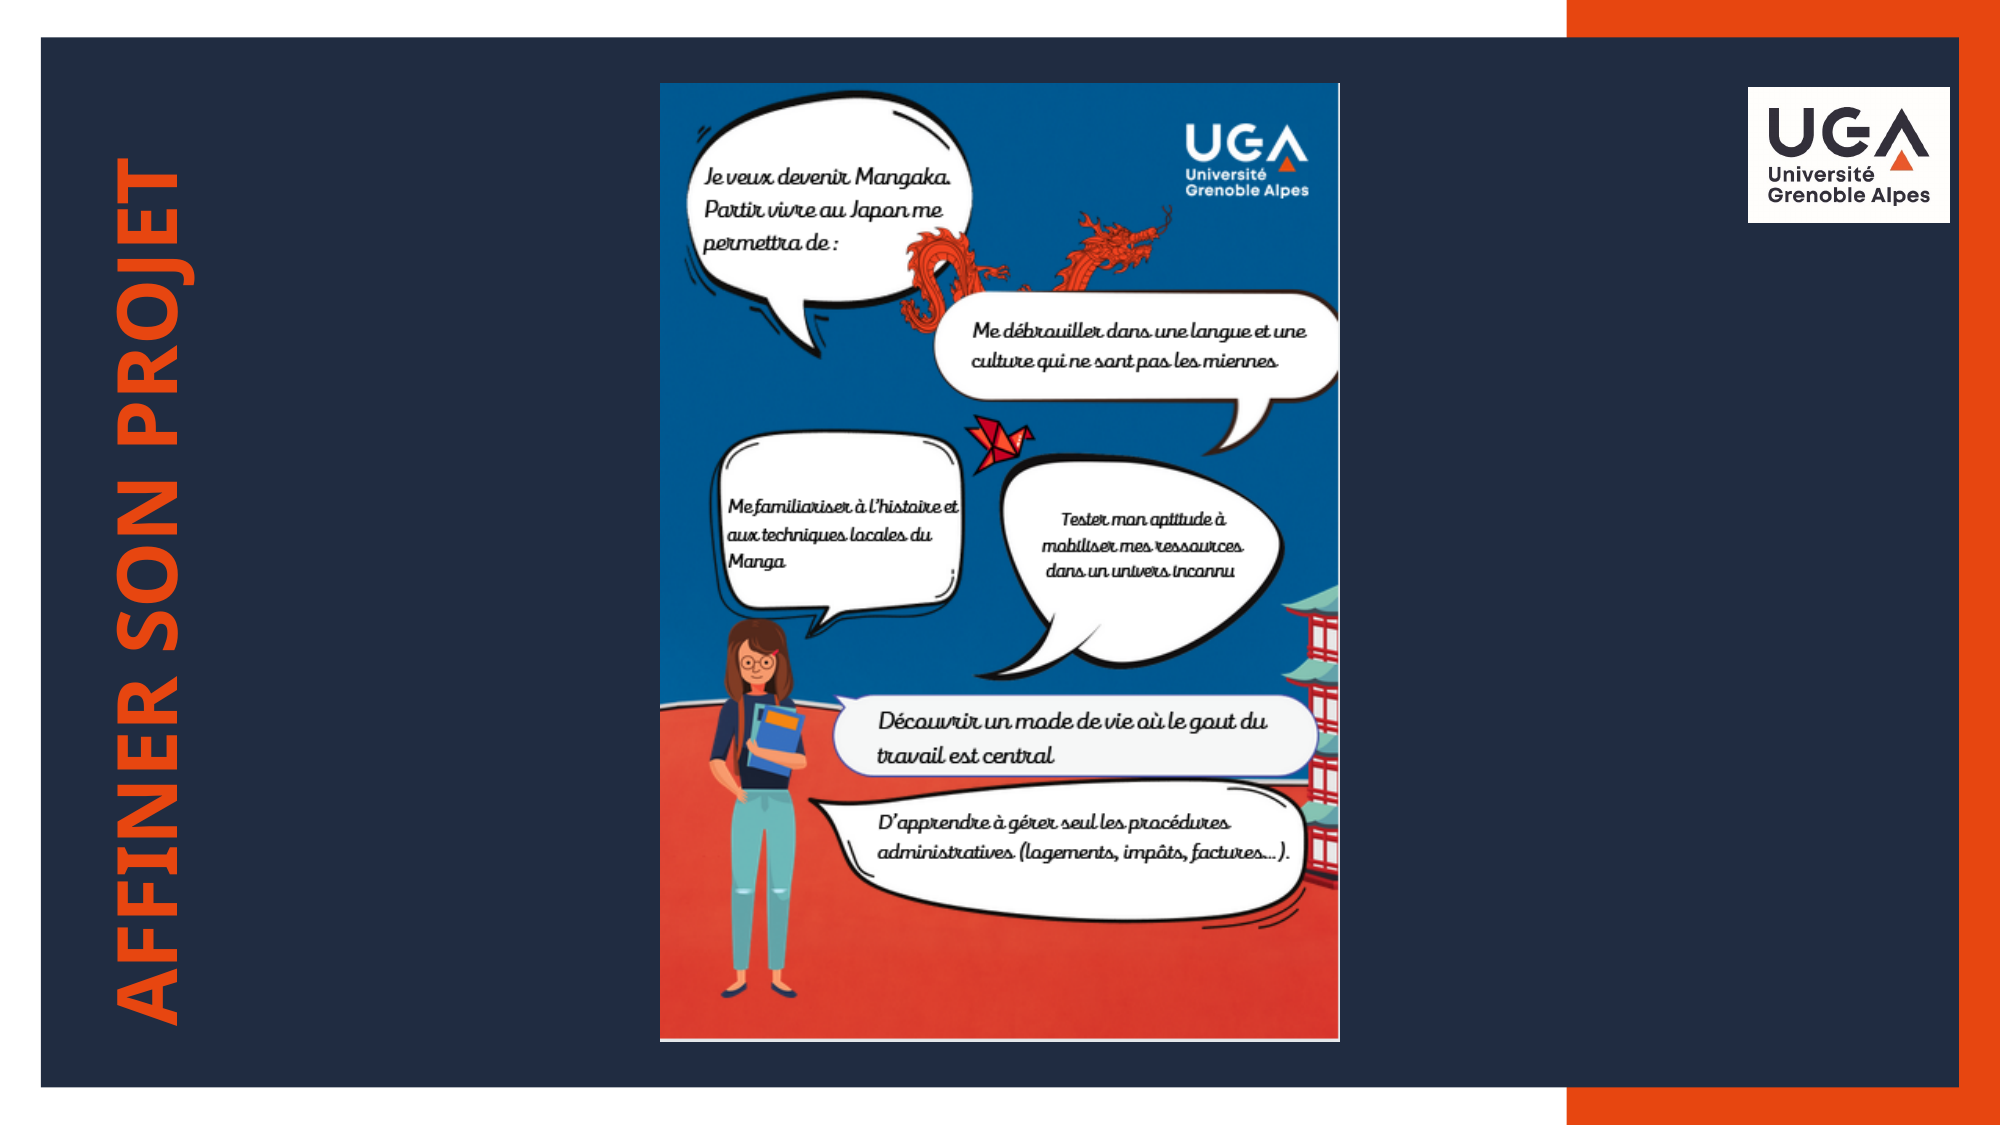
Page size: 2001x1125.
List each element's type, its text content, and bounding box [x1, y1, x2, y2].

picture [660, 83, 1340, 1042]
picture [1748, 87, 1950, 223]
text_box AFFINER SON PROJET [87, 59, 202, 1042]
